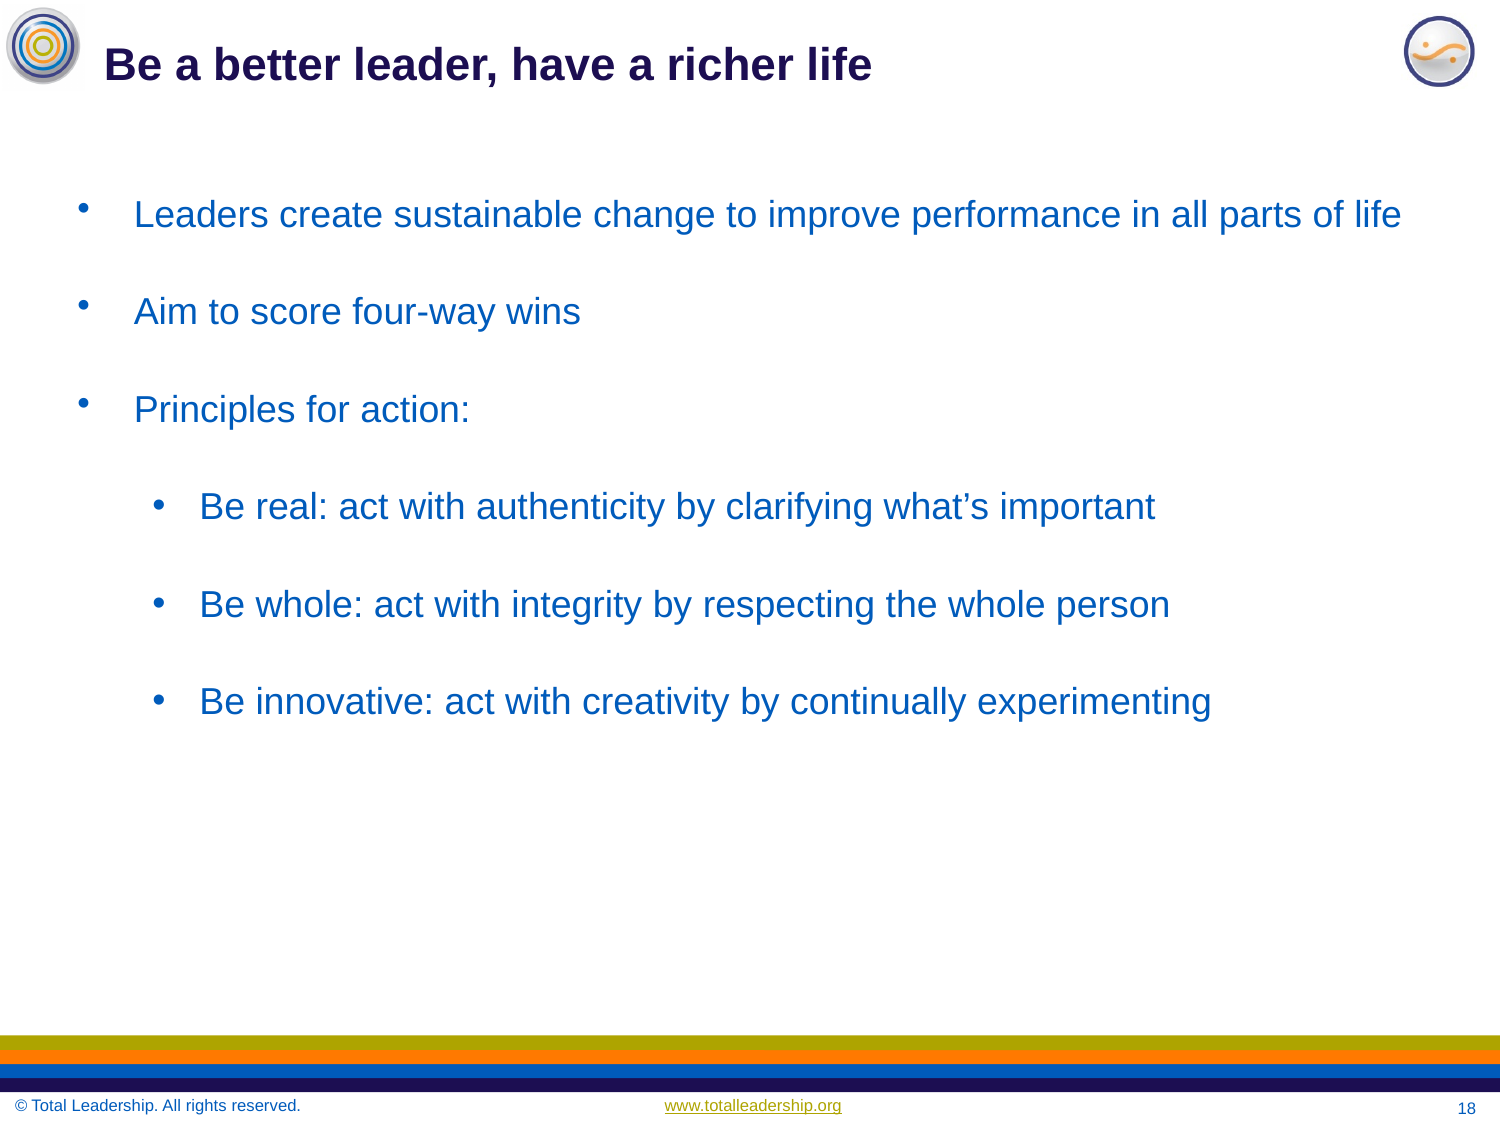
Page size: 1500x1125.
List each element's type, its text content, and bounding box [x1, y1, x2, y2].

picture [2, 4, 85, 91]
list Leaders create sustainable change to improve performance in all parts of life Aim to score four-way wins Principles for action: Be real: act with authenticity by clarifying what’s important Be whole: act with integrity by respecting the whole person Be innovative: act with creativity by continually experimenting [62, 137, 1450, 788]
slide_number 18 [1415, 1089, 1492, 1125]
title Be a better leader, have a richer life [89, 24, 1450, 100]
picture [1401, 13, 1477, 90]
text_box www.totalleadership.org [590, 1087, 916, 1125]
footer © Total Leadership. All rights reserved. [0, 1087, 326, 1125]
